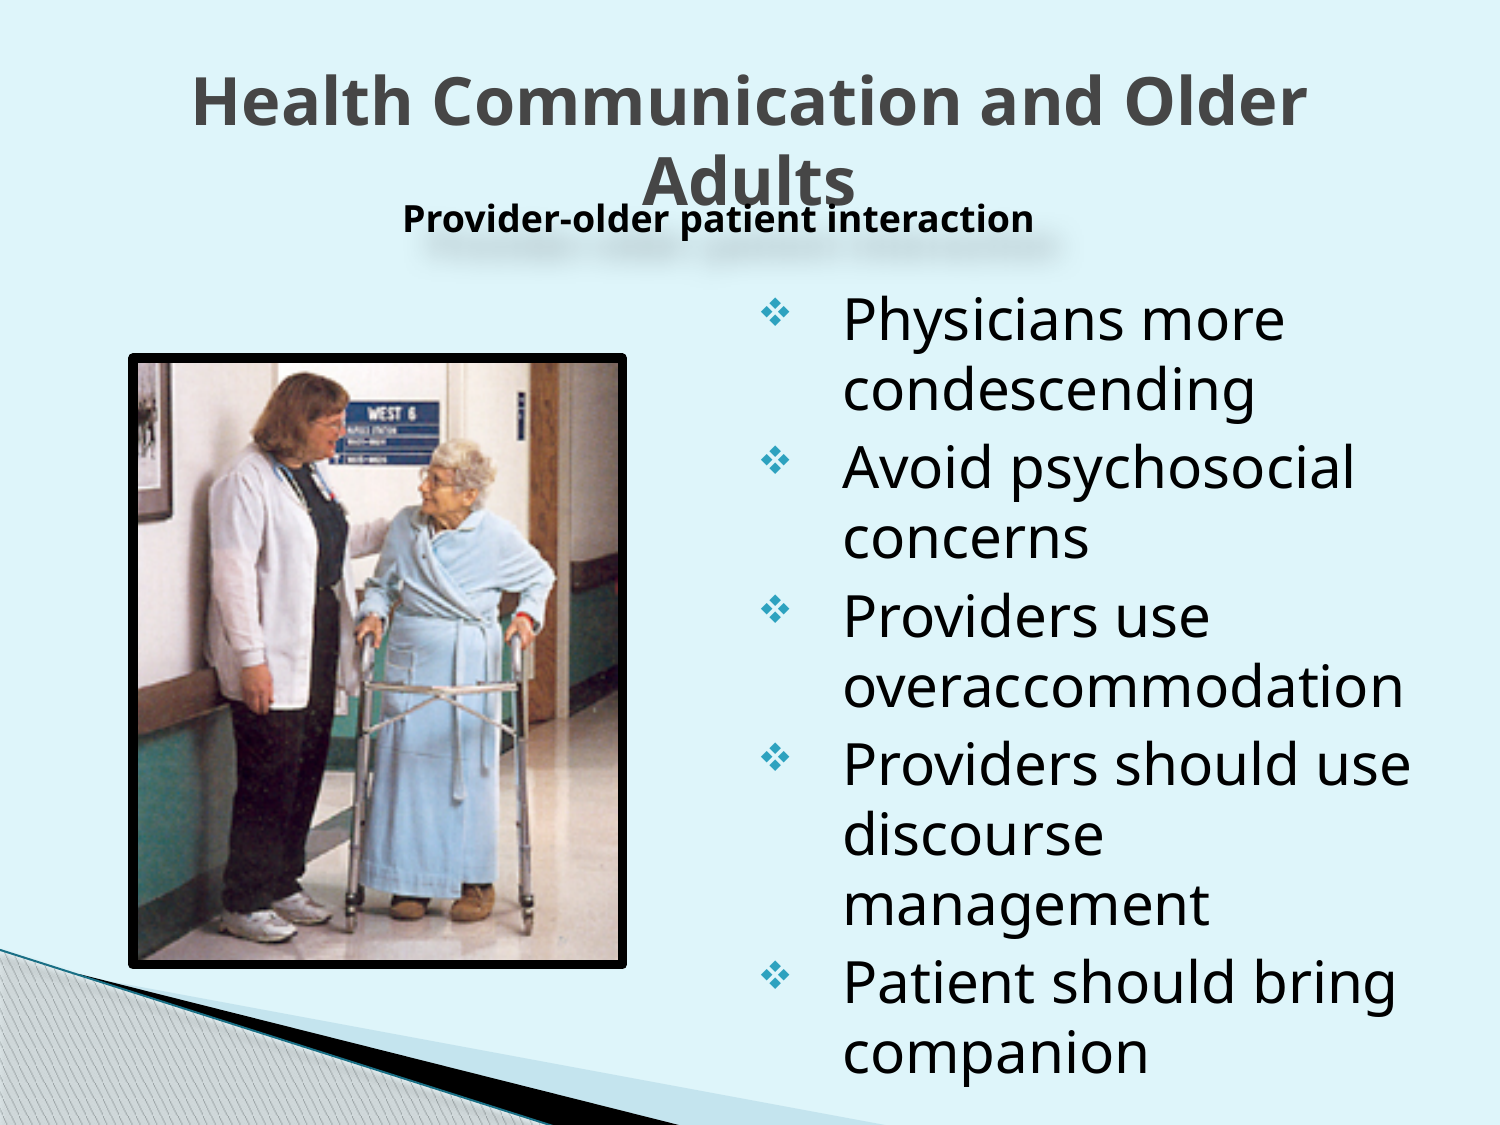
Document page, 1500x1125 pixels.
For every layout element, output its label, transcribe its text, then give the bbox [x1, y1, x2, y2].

list Physicians more condescending Avoid psychosocial concerns Providers use overaccommodation Providers should use discourse management Patient should bring companion [725, 275, 1475, 1125]
text_box Provider-older patient interaction [362, 187, 1075, 293]
picture [137, 362, 618, 961]
title Health Communication and Older Adults [75, 45, 1425, 233]
